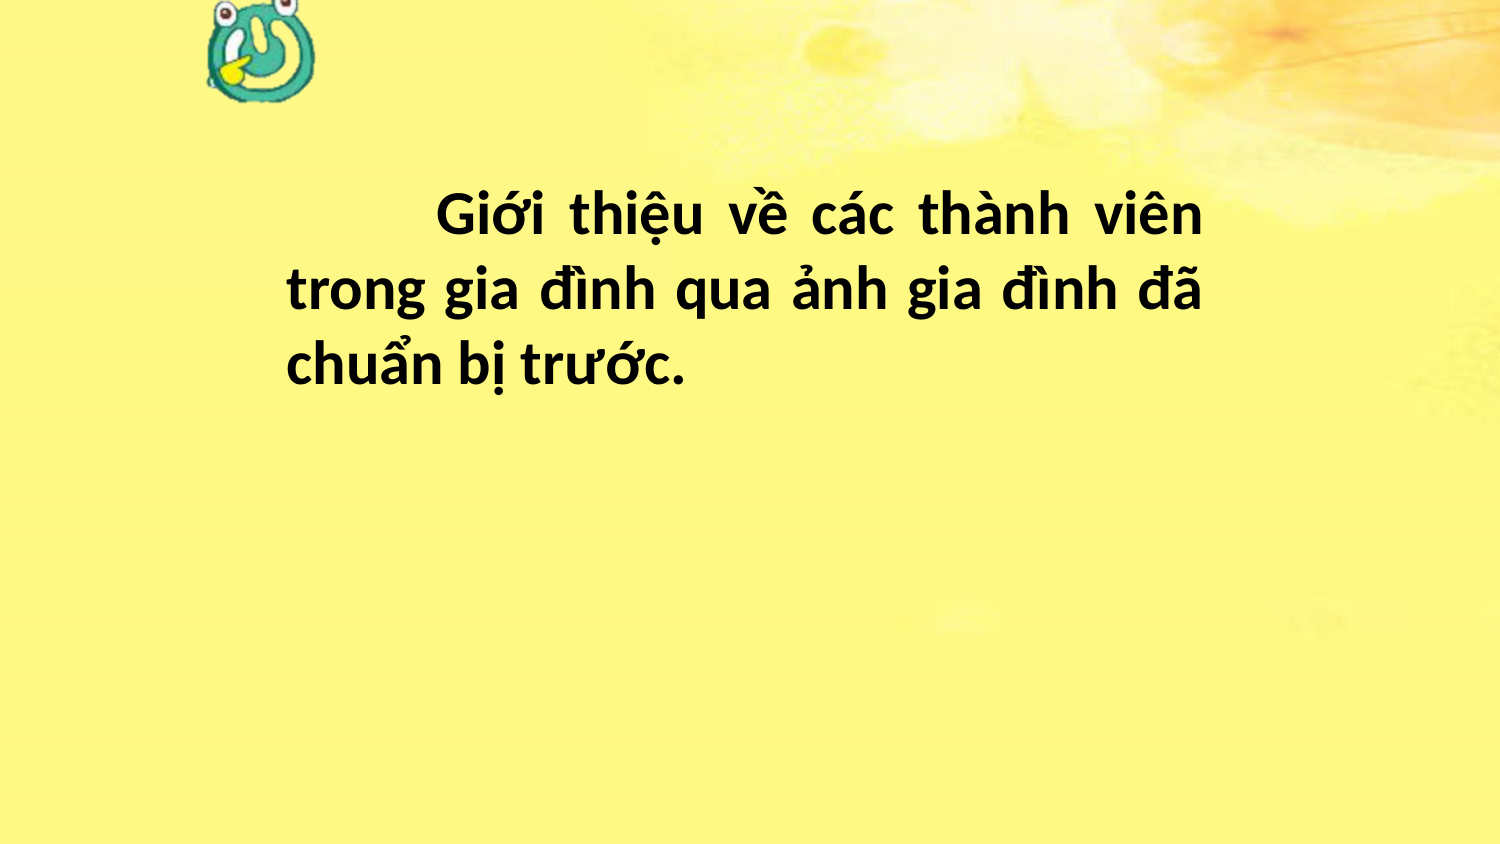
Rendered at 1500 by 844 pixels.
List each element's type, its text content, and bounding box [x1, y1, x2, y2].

text_box Giới thiệu về các thành viên trong gia đình qua ảnh gia đình đã chuẩn bị trước. [271, 165, 1220, 405]
picture [0, 0, 1500, 844]
